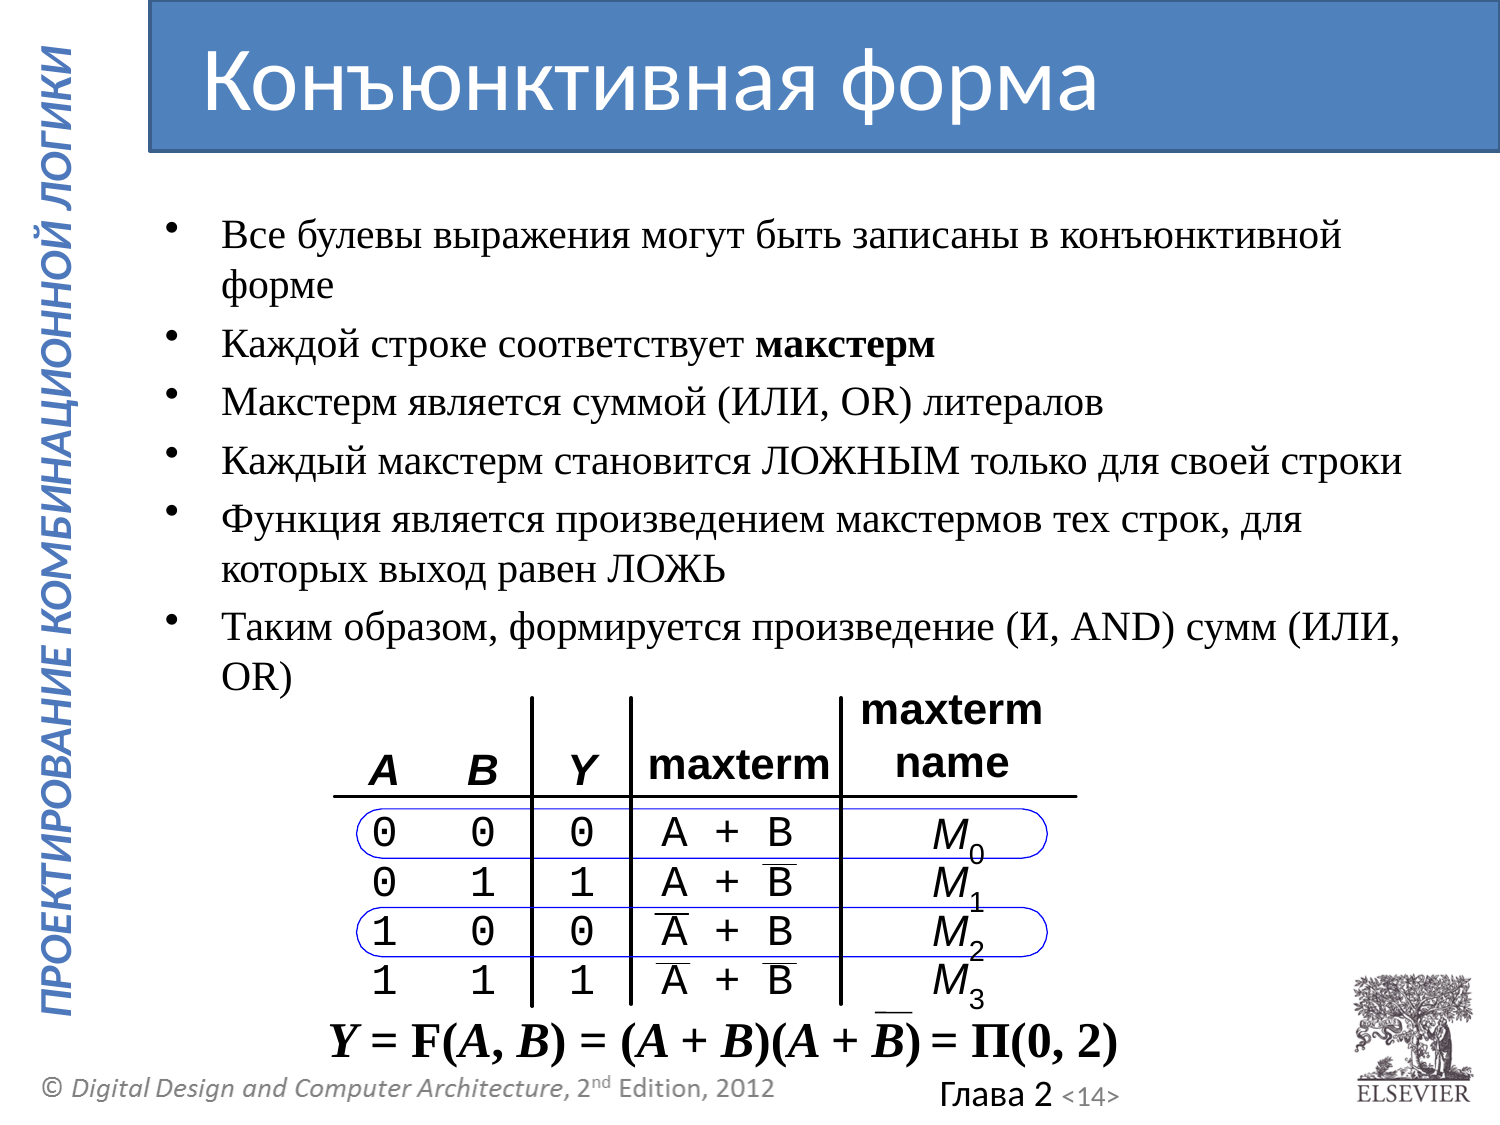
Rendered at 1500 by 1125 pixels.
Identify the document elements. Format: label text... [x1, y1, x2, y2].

picture [0, 0, 1500, 1125]
text_box Конъюнктивная форма [187, 11, 1488, 136]
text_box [324, 672, 1101, 1038]
text_box Все булевы выражения могут быть записаны в конъюнктивной форме Каждой строке соответствует макстерм Макстерм является суммой (ИЛИ, OR) литералов Каждый макстерм становится ЛОЖНЫМ только для своей строки Функция является произведением макстермов тех строк, для которых выход равен ЛОЖЬ Таким образом, формируется произведение (И, AND) сумм (ИЛИ, OR) [149, 199, 1425, 1013]
text_box Y = F(A, B) = (A + B)(A + B) = Π(0, 2) [312, 1013, 1213, 1075]
